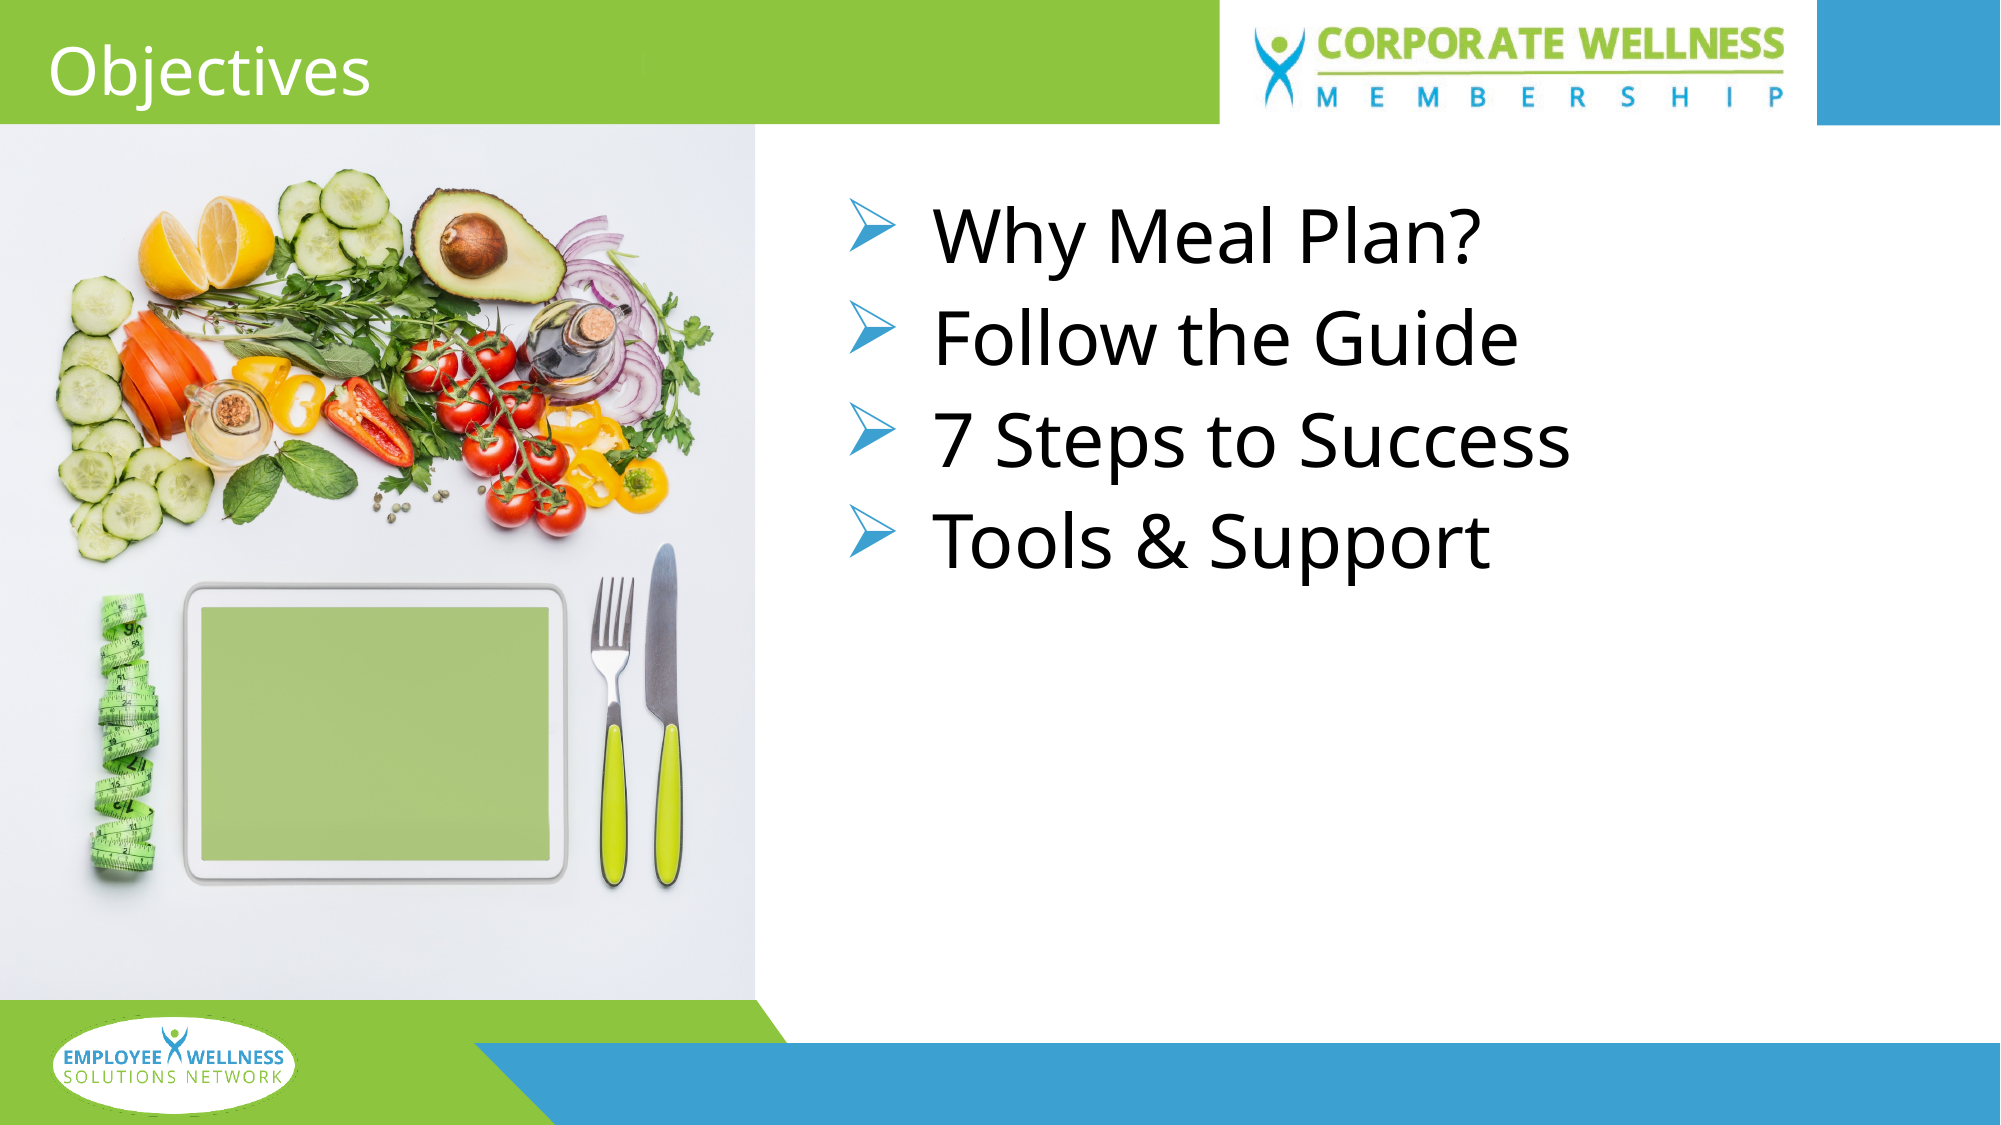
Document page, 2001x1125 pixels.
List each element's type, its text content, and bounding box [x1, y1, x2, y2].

text_box Objectives [32, 1, 1026, 118]
text_box I [0, 0, 1219, 126]
picture [49, 1013, 298, 1117]
text_box [471, 1042, 2000, 1125]
text_box [0, 999, 788, 1125]
picture [0, 120, 756, 1002]
text_box [1219, 0, 1818, 158]
text_box [1818, 0, 2000, 127]
picture [1253, 2, 1784, 128]
list Why Meal Plan? Follow the Guide 7 Steps to Success Tools & Support [828, 191, 1939, 1002]
